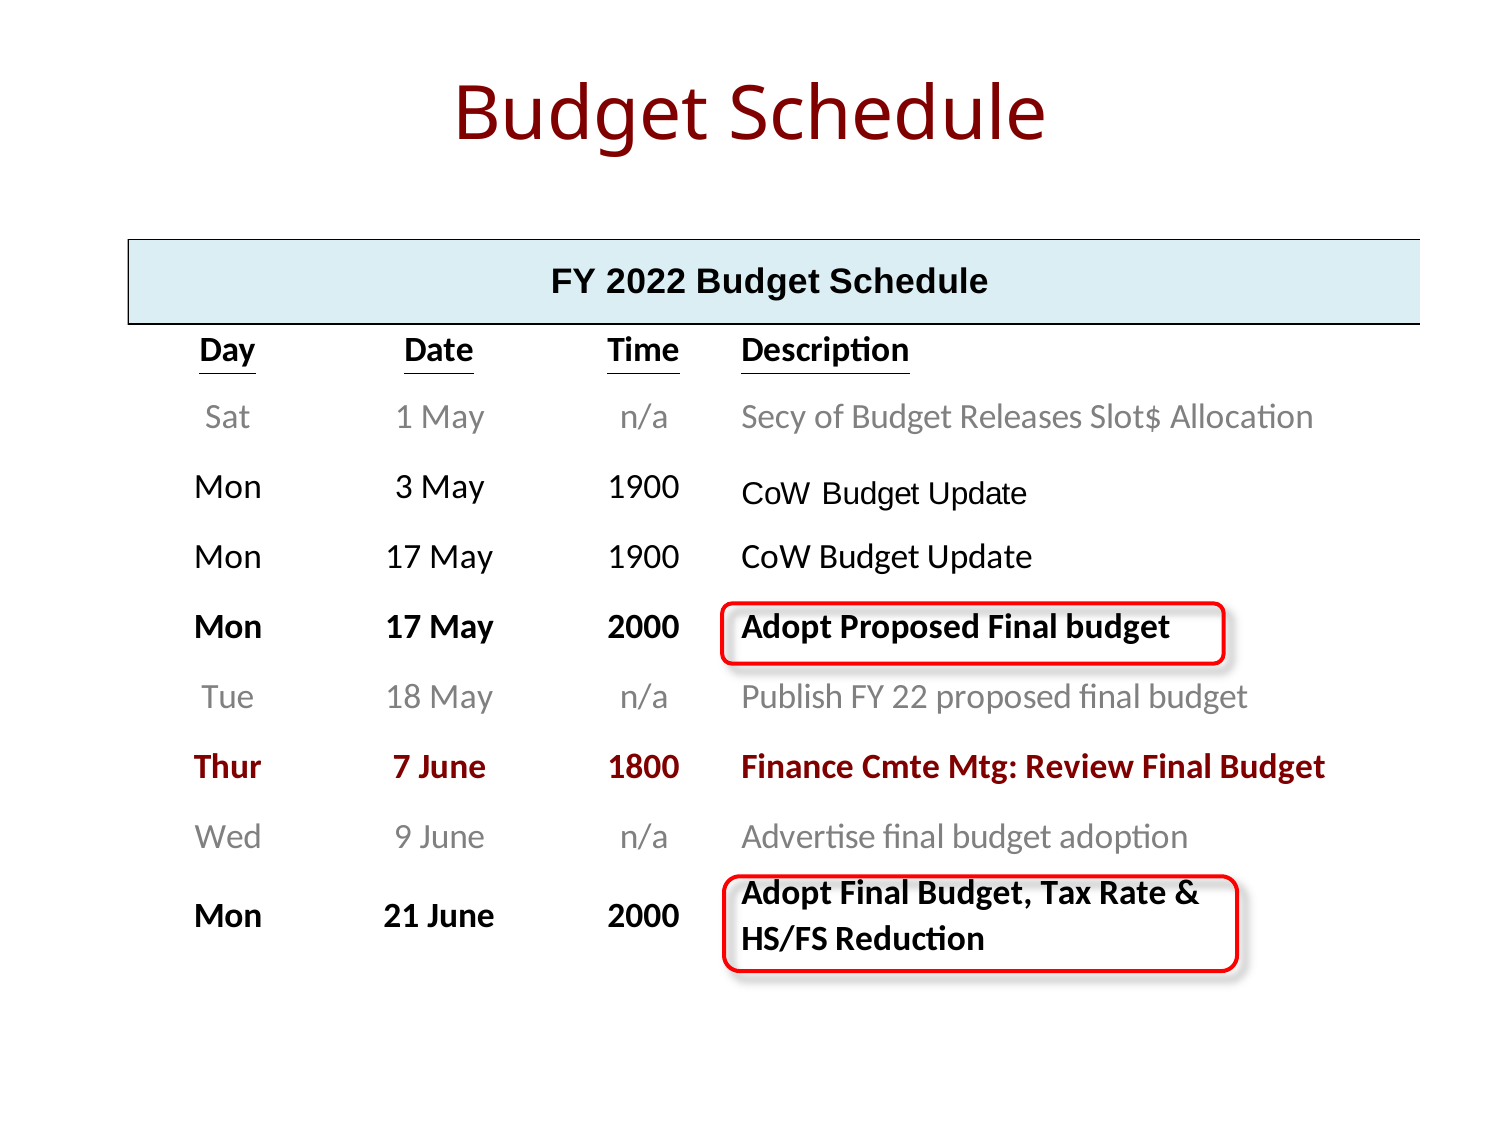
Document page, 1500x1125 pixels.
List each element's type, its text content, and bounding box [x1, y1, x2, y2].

title Budget Schedule [324, 62, 1176, 168]
picture [127, 239, 1421, 1037]
